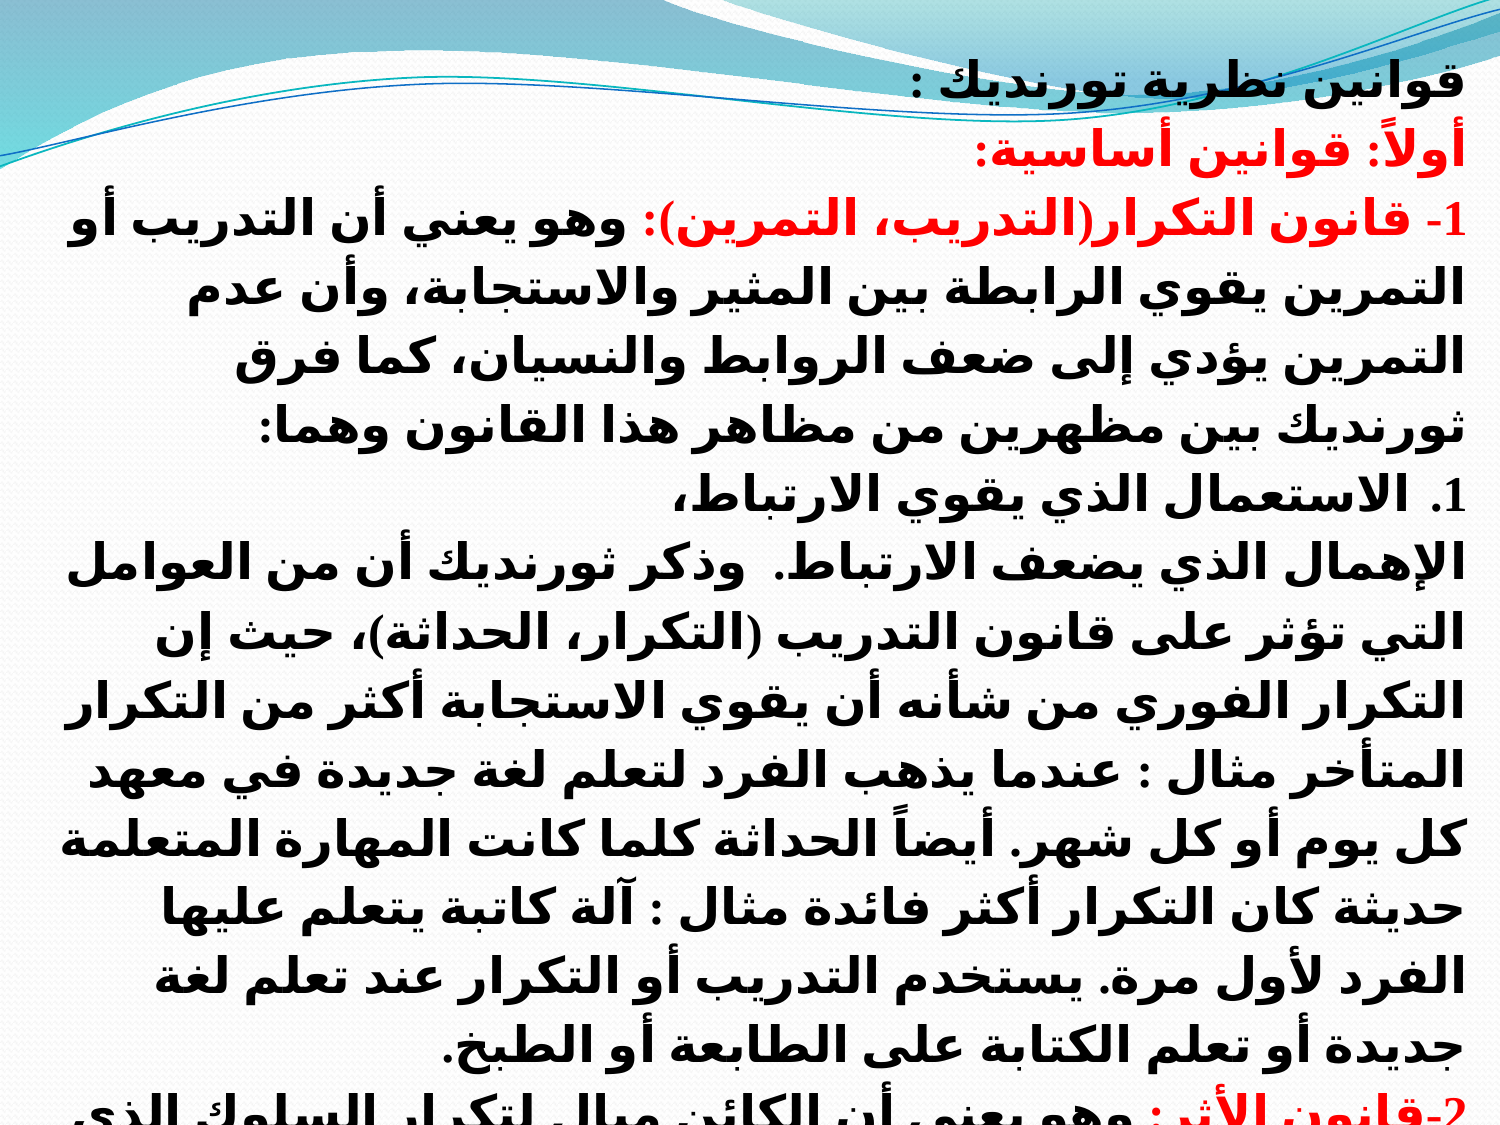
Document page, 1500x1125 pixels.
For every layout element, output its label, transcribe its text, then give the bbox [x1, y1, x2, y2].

text_box قوانين نظرية تورنديك : أولاً: قوانين أساسية: 1- قانون التكرار(التدريب، التمرين): وهو يعني أن التدريب أو التمرين يقوي الرابطة بين المثير والاستجابة، وأن عدم التمرين يؤدي إلى ضعف الروابط والنسيان، كما فرق ثورنديك بين مظهرين من مظاهر هذا القانون وهما: الاستعمال الذي يقوي الارتباط، الإهمال الذي يضعف الارتباط. وذكر ثورنديك أن من العوامل التي تؤثر على قانون التدريب (التكرار، الحداثة)، حيث إن التكرار الفوري من شأنه أن يقوي الاستجابة أكثر من التكرار المتأخر مثال : عندما يذهب الفرد لتعلم لغة جديدة في معهد كل يوم أو كل شهر. أيضاً الحداثة كلما كانت المهارة المتعلمة حديثة كان التكرار أكثر فائدة مثال : آلة كاتبة يتعلم عليها الفرد لأول مرة. يستخدم التدريب أو التكرار عند تعلم لغة جديدة أو تعلم الكتابة على الطابعة أو الطبخ. 2-قانون الأثر: وهو يعني أن الكائن ميال لتكرار السلوك الذي نتيجة سارة أو حالة رضا (التعزيز )أما السلوك الذي ينتج عنه ضيق أو عدم رضا فإن الكائن يحاول التخلص منه أو تجنبه ( العقاب ). [29, 30, 1483, 1125]
